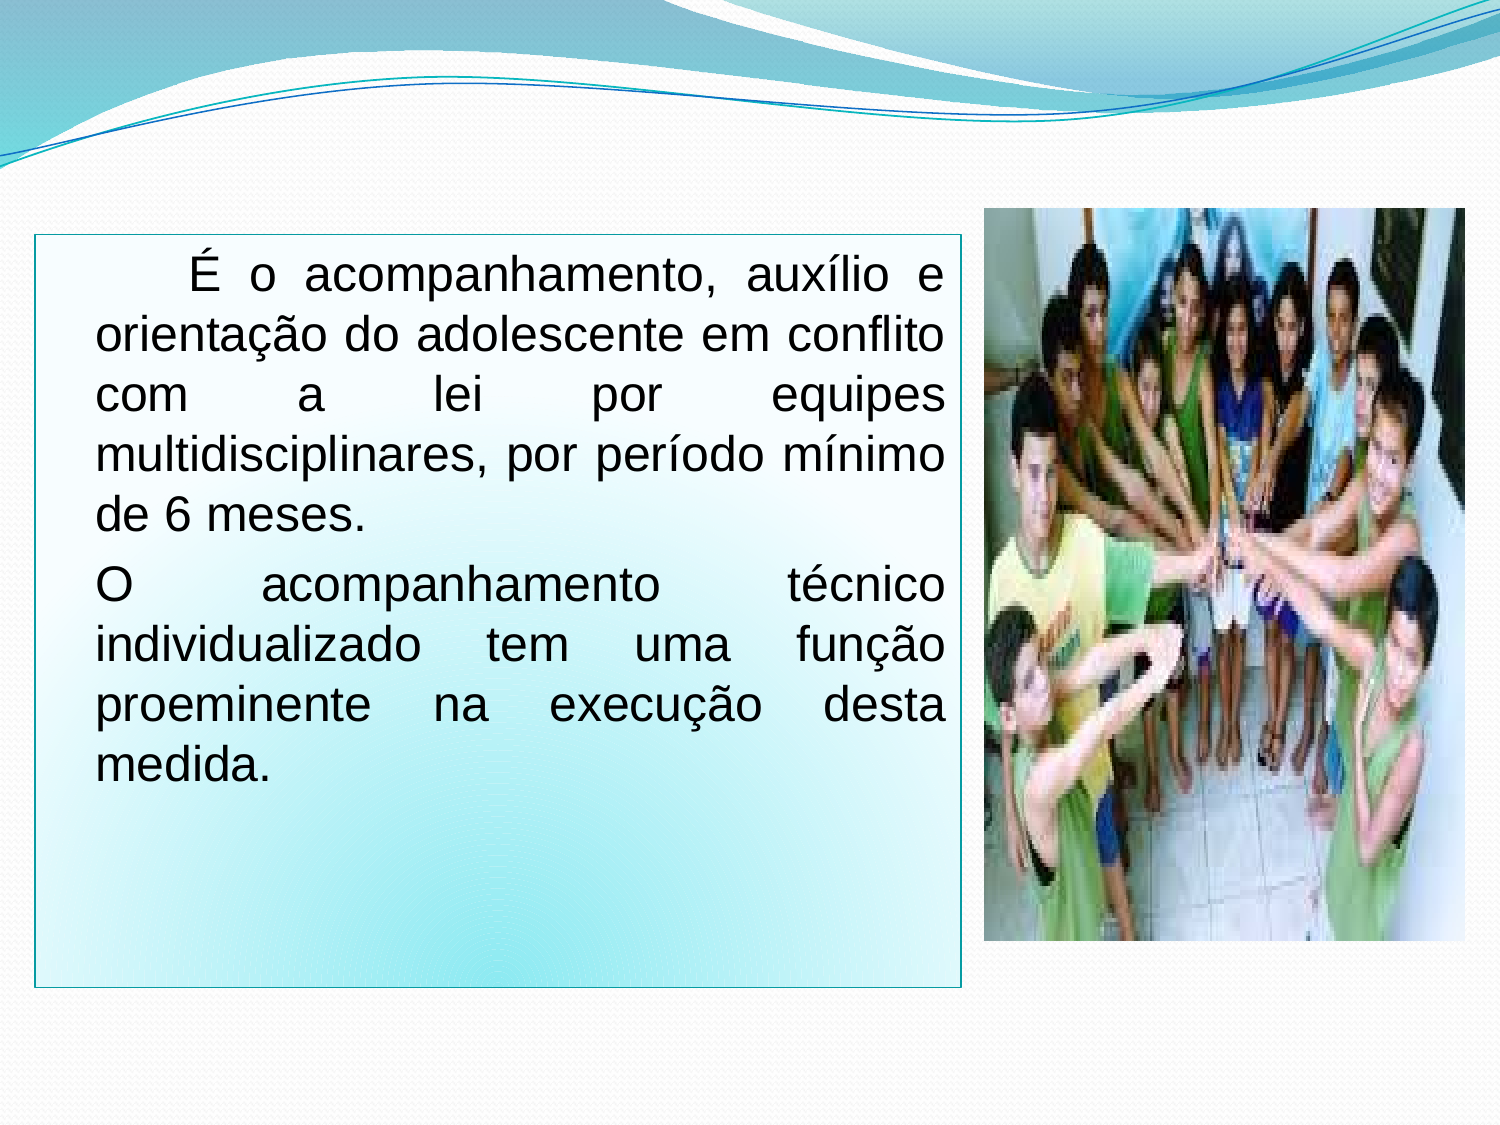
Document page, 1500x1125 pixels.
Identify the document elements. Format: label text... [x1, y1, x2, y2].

picture [984, 207, 1466, 941]
list É o acompanhamento, auxílio e orientação do adolescente em conflito com a lei por equipes multidisciplinares, por período mínimo de 6 meses. O acompanhamento técnico individualizado tem uma função proeminente na execução desta medida. [34, 234, 962, 988]
title LIBERDADE ASSISTIDA L.A [114, 231, 977, 349]
